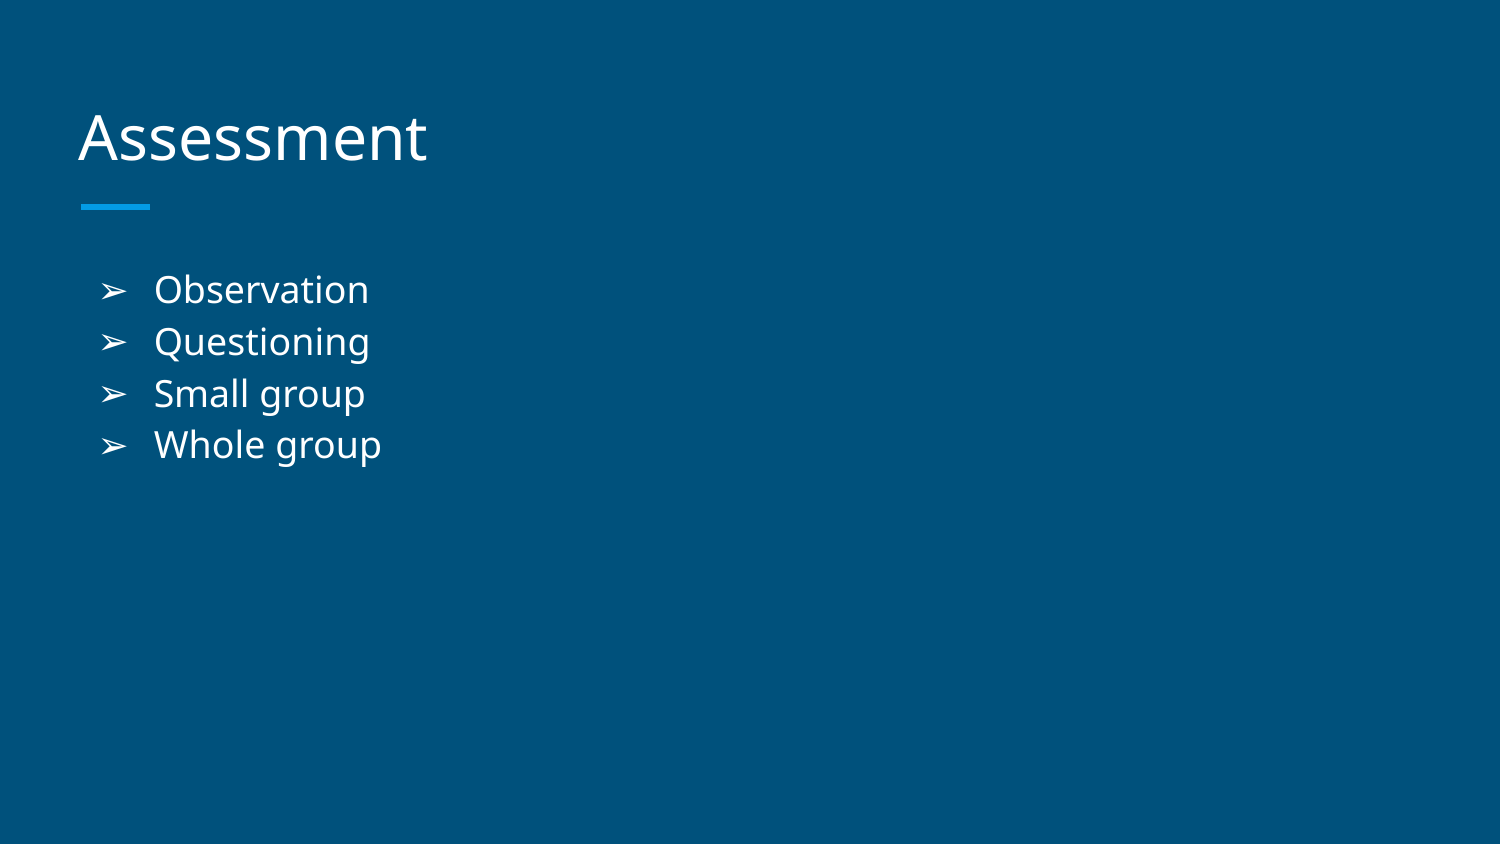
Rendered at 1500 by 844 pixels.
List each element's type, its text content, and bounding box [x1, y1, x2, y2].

title Assessment [63, 75, 1437, 188]
list Observation Questioning Small group Whole group [63, 244, 1437, 750]
